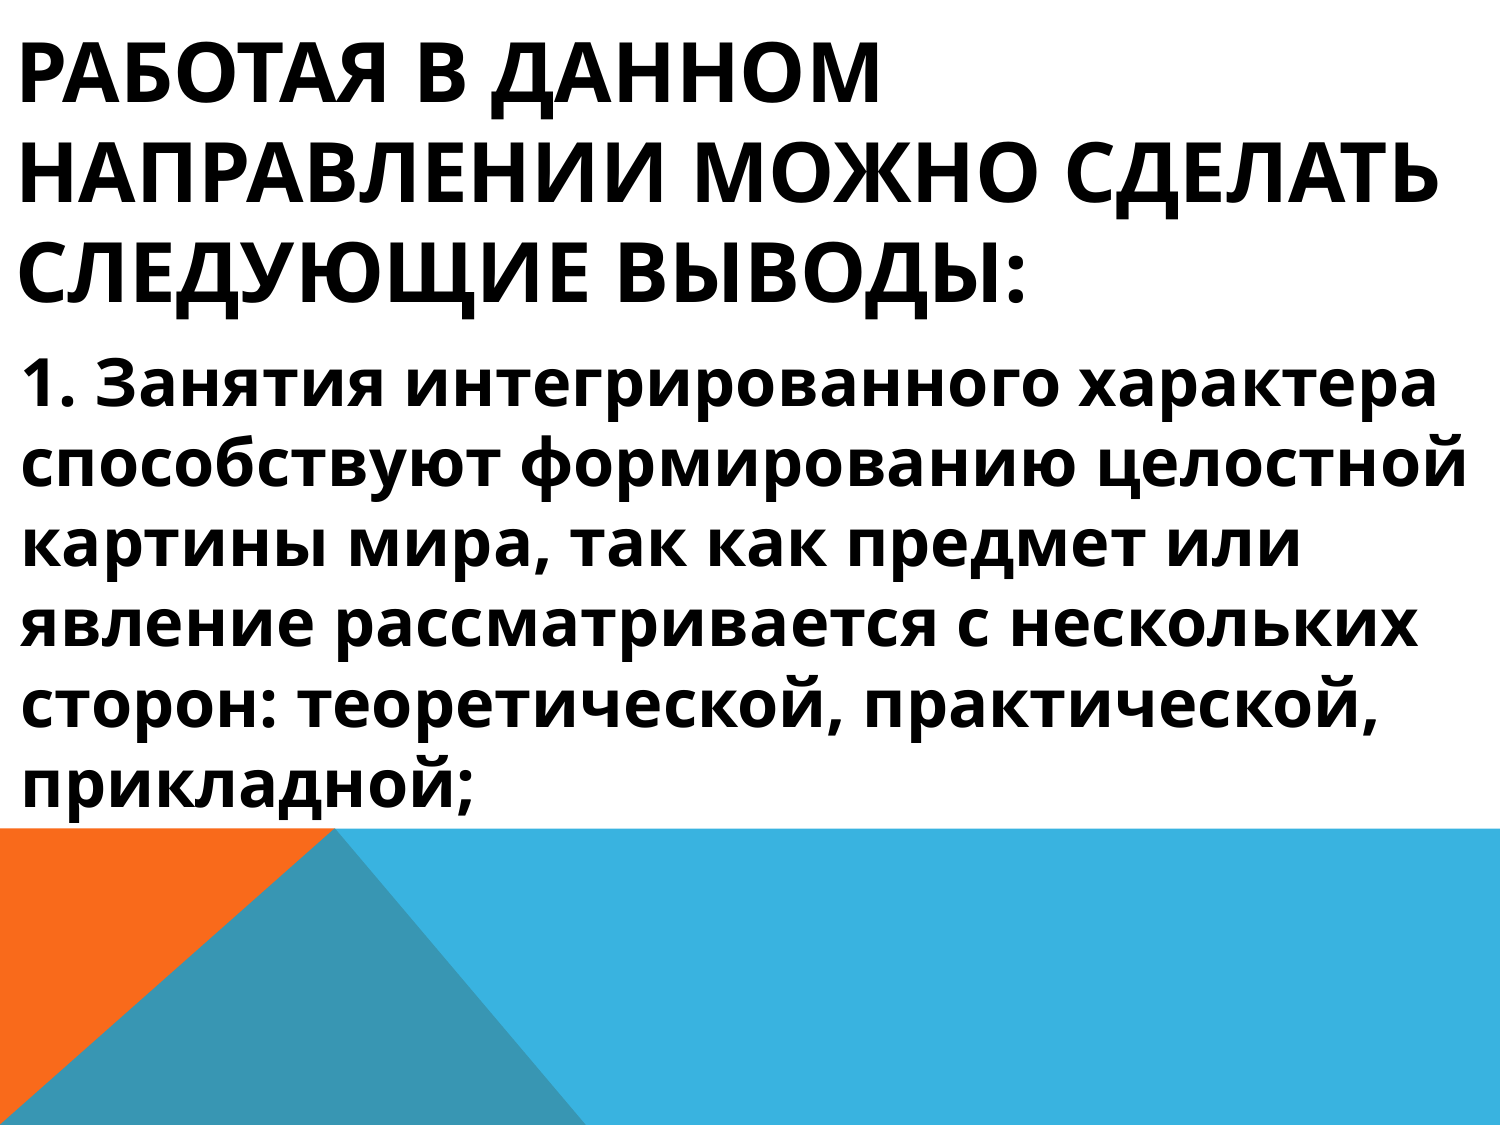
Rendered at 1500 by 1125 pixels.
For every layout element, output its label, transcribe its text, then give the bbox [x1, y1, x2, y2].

list 1. Занятия интегрированного характера способствуют формированию целостной картины мира, так как предмет или явление рассматривается с нескольких сторон: теоретической, практической, прикладной; [5, 326, 1500, 835]
title Работая в данном направлении можно сделать следующие выводы: [0, 0, 1500, 339]
